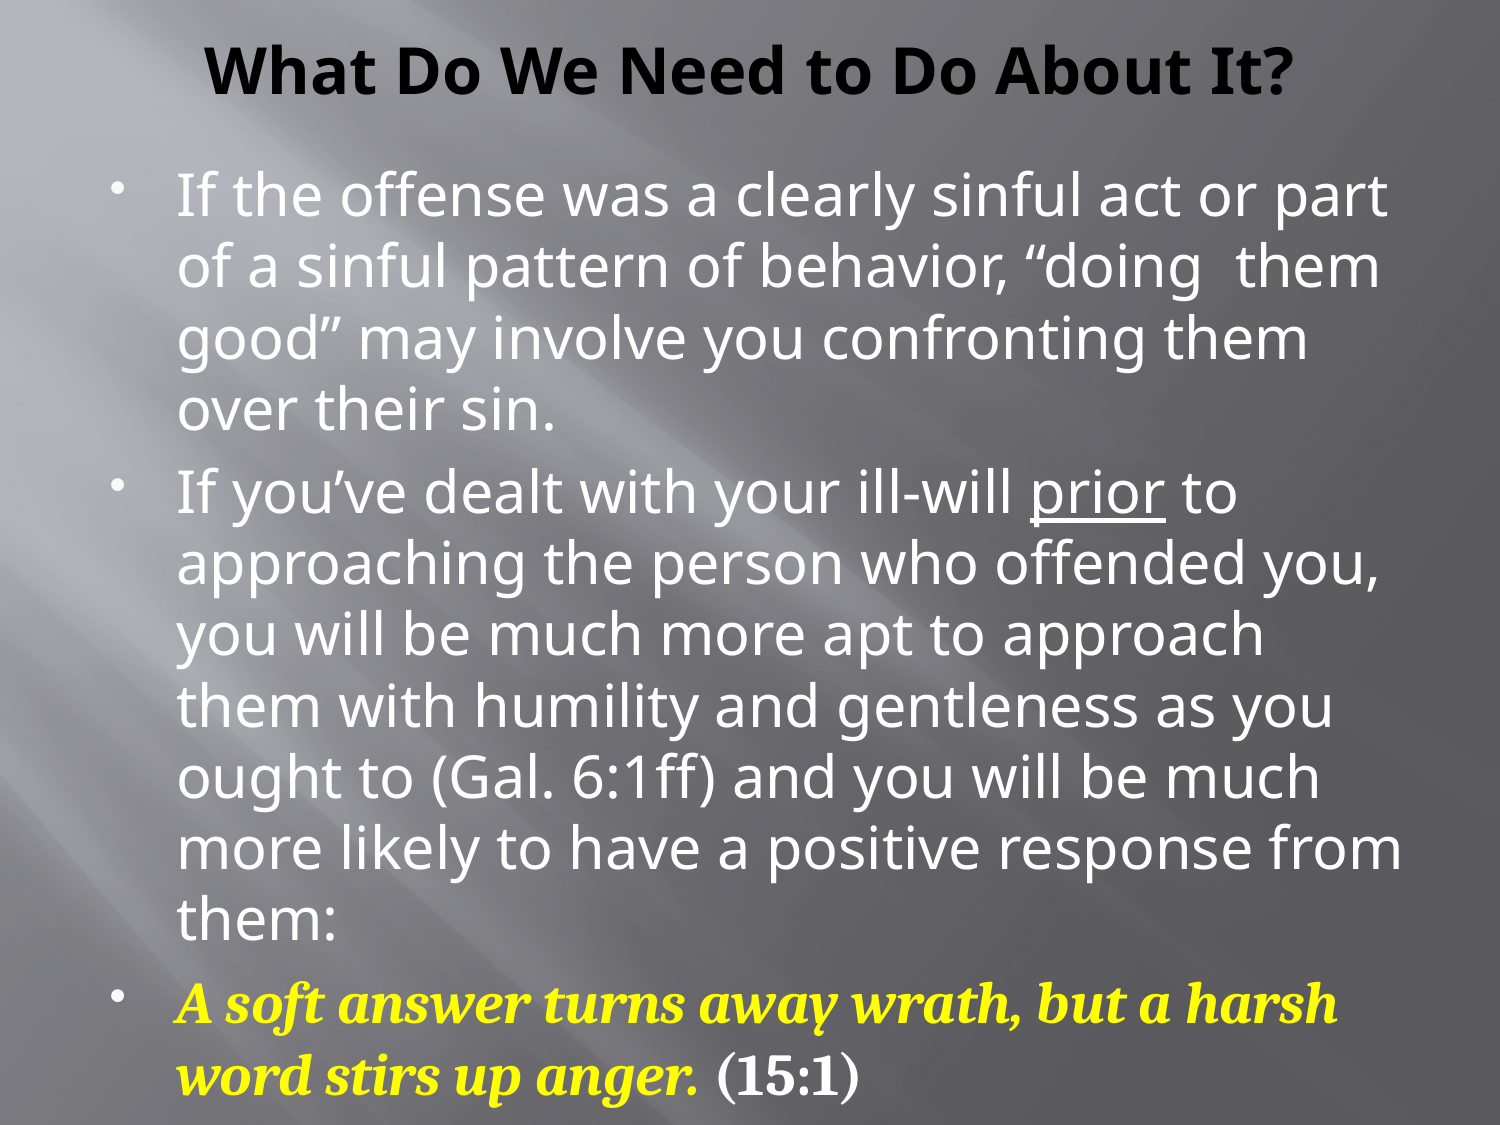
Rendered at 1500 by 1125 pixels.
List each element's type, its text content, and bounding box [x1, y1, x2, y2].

title What Do We Need to Do About It? [75, 0, 1425, 138]
list If the offense was a clearly sinful act or part of a sinful pattern of behavior, “doing them good” may involve you confronting them over their sin. If you’ve dealt with your ill-will prior to approaching the person who offended you, you will be much more apt to approach them with humility and gentleness as you ought to (Gal. 6:1ff) and you will be much more likely to have a positive response from them: A soft answer turns away wrath, but a harsh word stirs up anger. (15:1) [75, 149, 1425, 1125]
